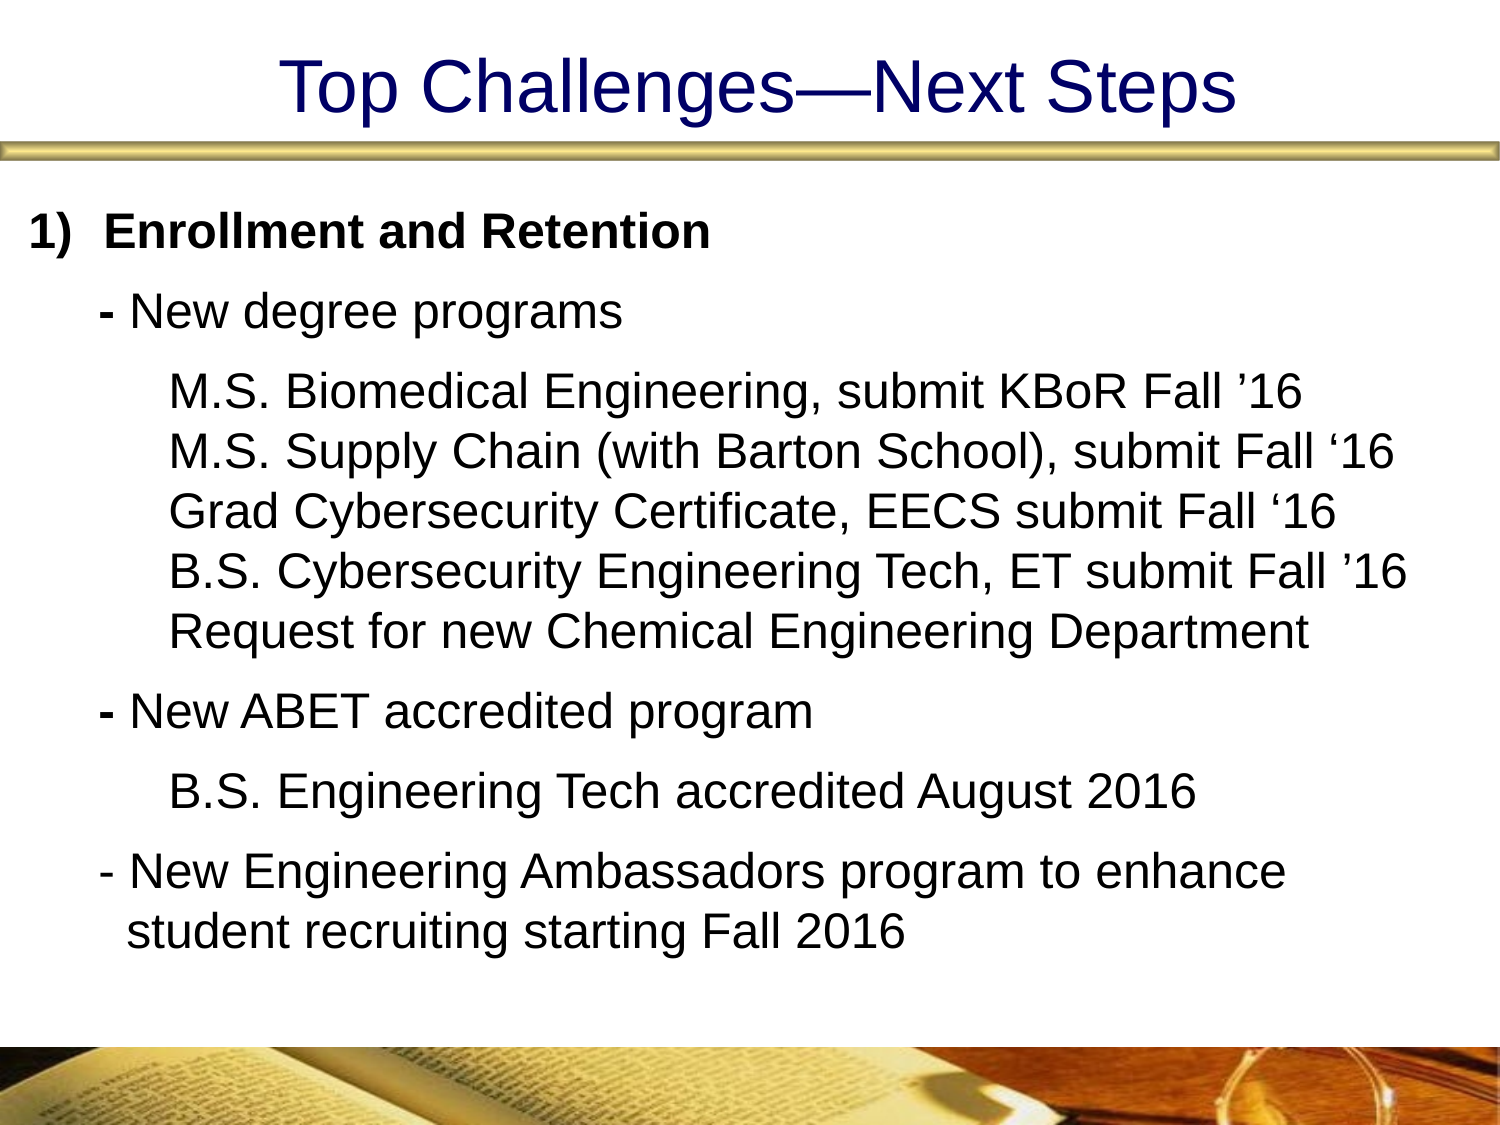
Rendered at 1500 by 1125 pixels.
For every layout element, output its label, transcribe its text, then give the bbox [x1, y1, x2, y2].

picture [0, 1046, 1500, 1125]
text_box Top Challenges—Next Steps [246, 30, 1254, 135]
text_box Enrollment and Retention - New degree programs M.S. Biomedical Engineering, submit KBoR Fall ’16 M.S. Supply Chain (with Barton School), submit Fall ‘16 Grad Cybersecurity Certificate, EECS submit Fall ‘16 B.S. Cybersecurity Engineering Tech, ET submit Fall ’16 Request for new Chemical Engineering Department - New ABET accredited program B.S. Engineering Tech accredited August 2016 - New Engineering Ambassadors program to enhance student recruiting starting Fall 2016 [13, 171, 1500, 1046]
text_box [0, 141, 1500, 161]
